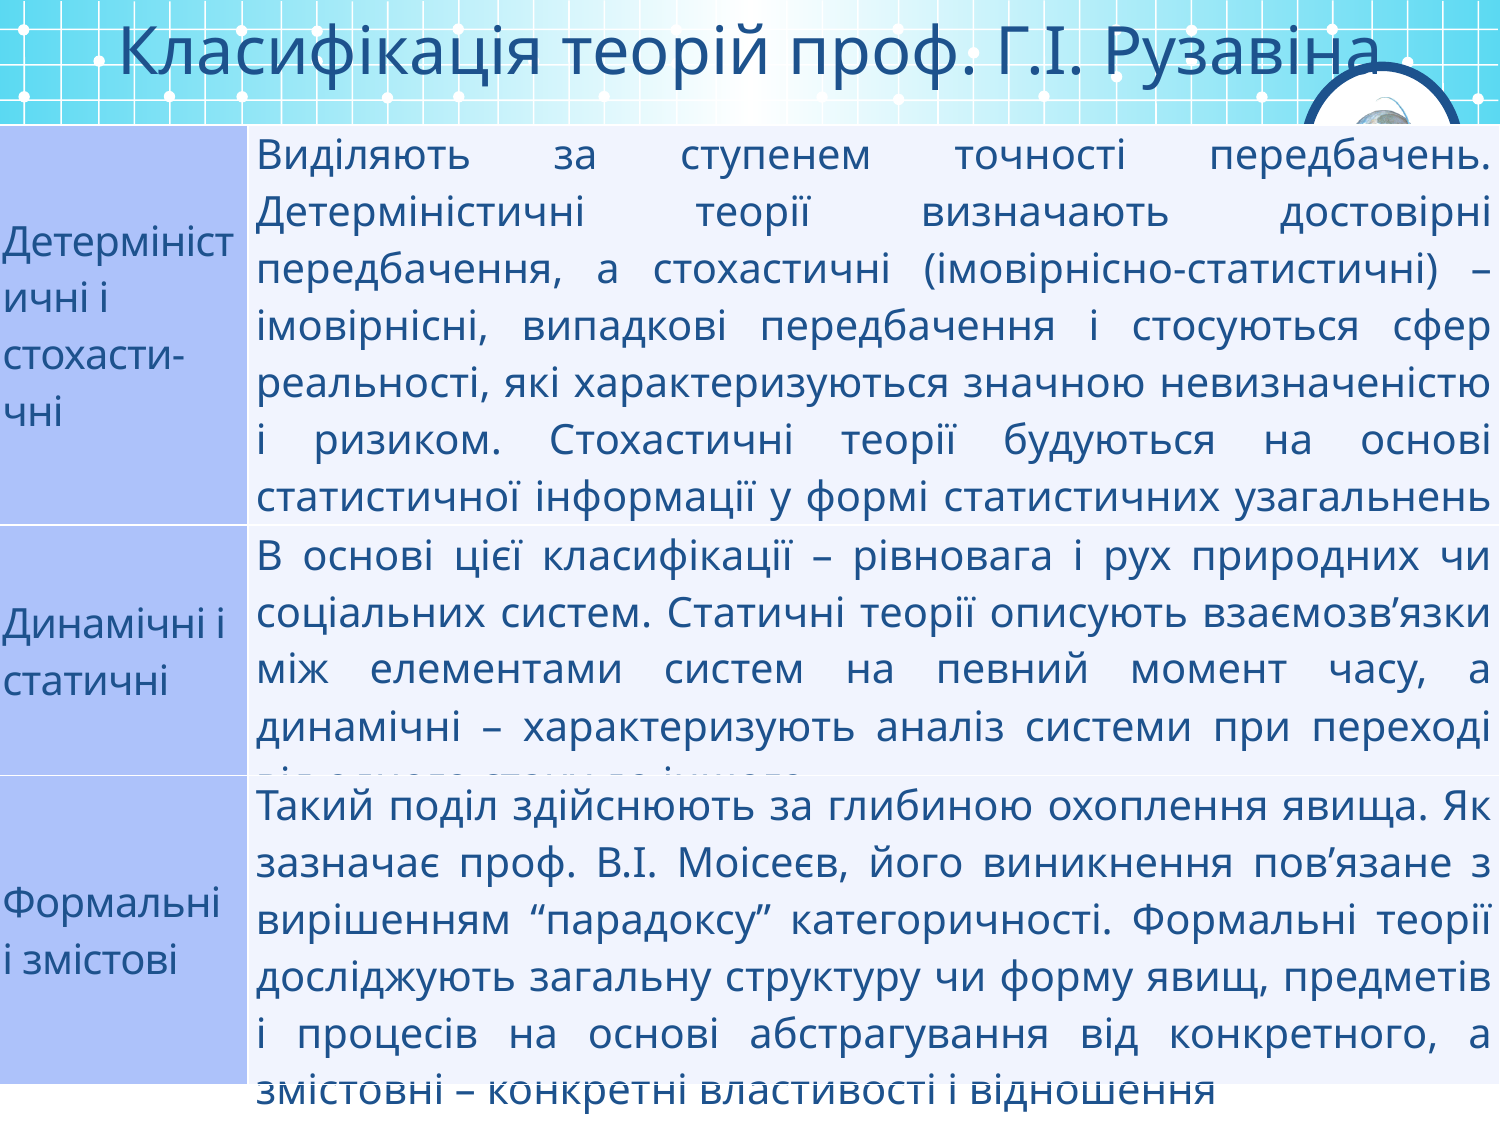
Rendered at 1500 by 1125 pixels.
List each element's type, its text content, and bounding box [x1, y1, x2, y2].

text_box Класифікація теорій проф. Г.І. Рузавіна [0, 0, 1500, 96]
table_cell Такий поділ здійснюють за глибиною охоплення явища. Як зазначає проф. В.І. Моісеєв, його виникнення пов’язане з вирішенням “парадоксу” категоричності. Формальні теорії досліджують загальну структуру чи форму явищ, предметів і процесів на основі абстрагування від конкретного, а змістовні – конкретні властивості і відношення [249, 776, 1499, 1084]
table_header Детерміністичні і стохасти-чні [0, 126, 247, 524]
picture [1315, 96, 1449, 124]
table_cell Формальні і змістові [0, 776, 247, 1084]
table_cell Динамічні і статичні [0, 526, 247, 775]
table_header Виділяють за ступенем точності передбачень. Детерміністичні теорії визначають достовірні передбачення, а стохастичні (імовірнісно-статистичні) – імовірнісні, випадкові передбачення і стосуються сфер реальності, які характеризуються значною невизначеністю і ризиком. Стохастичні теорії будуються на основі статистичної інформації у формі статистичних узагальнень і гіпотез. [249, 126, 1499, 524]
table_cell В основі цієї класифікації – рівновага і рух природних чи соціальних систем. Статичні теорії описують взаємозв’язки між елементами систем на певний момент часу, а динамічні – характеризують аналіз системи при переході від одного стану до іншого [249, 526, 1499, 775]
